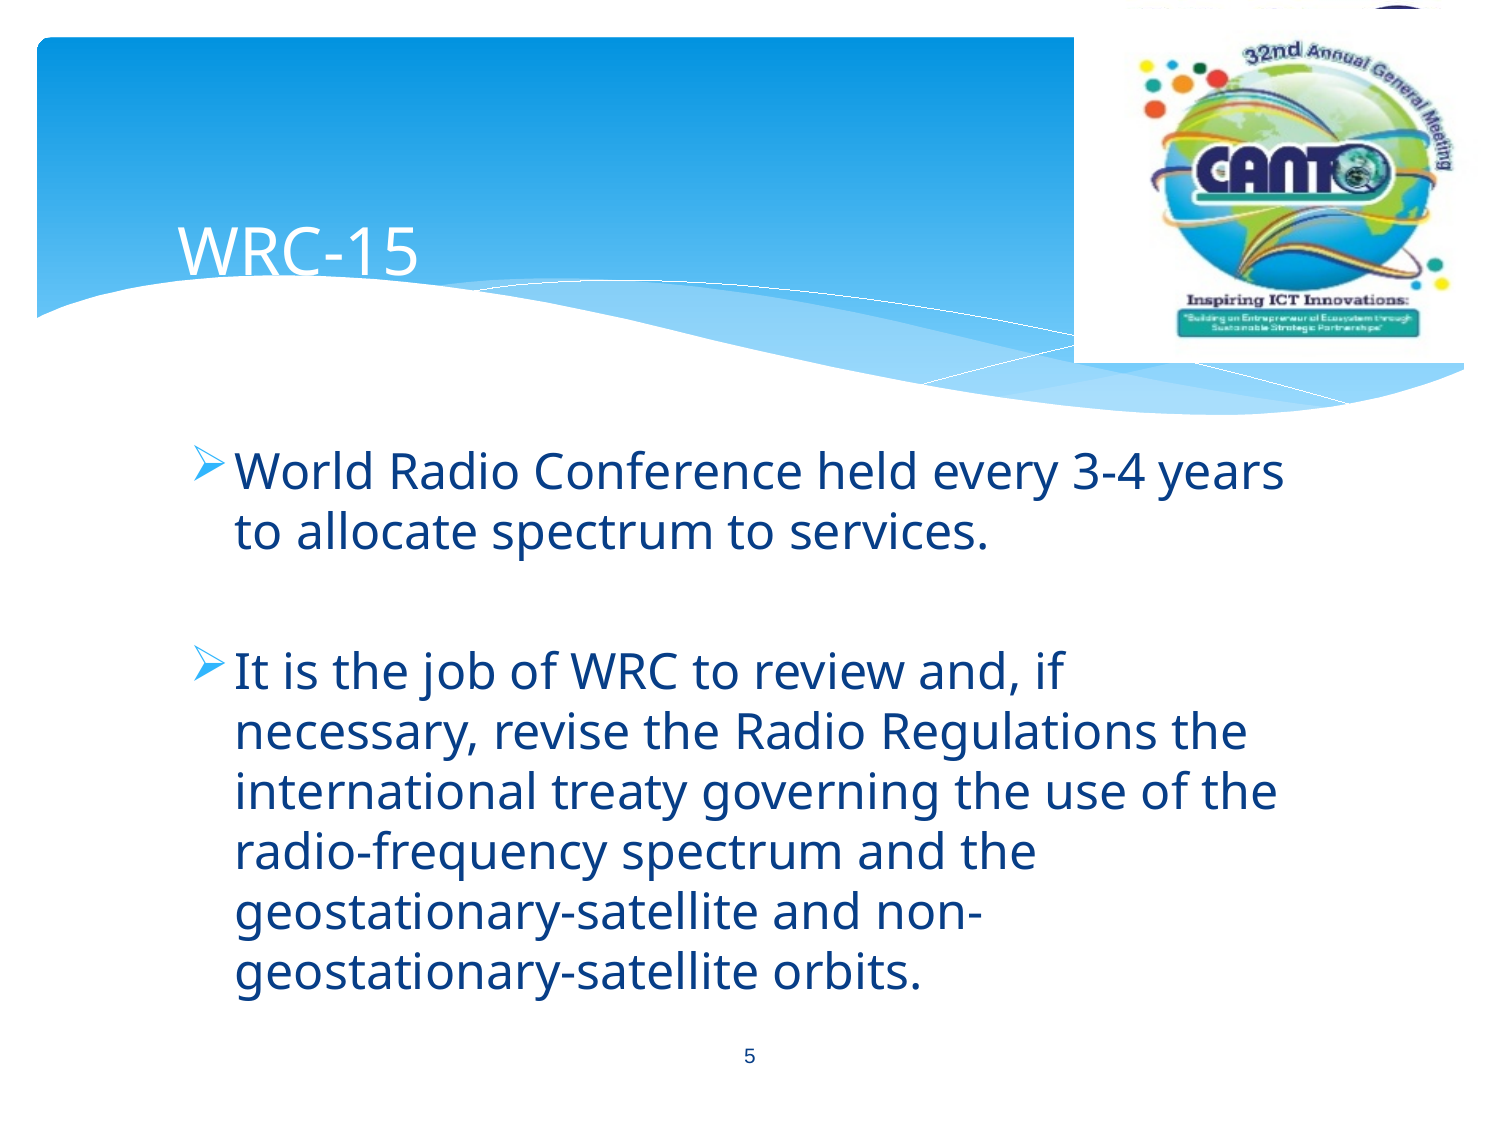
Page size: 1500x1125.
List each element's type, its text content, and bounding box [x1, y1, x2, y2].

list World Radio Conference held every 3-4 years to allocate spectrum to services. It is the job of WRC to review and, if necessary, revise the Radio Regulations the international treaty governing the use of the radio-frequency spectrum and the geostationary-satellite and non-geostationary-satellite orbits. [174, 382, 1325, 1058]
slide_number 5 [654, 1025, 846, 1086]
picture [1074, 0, 1500, 363]
title WRC-15 [87, 55, 1068, 363]
